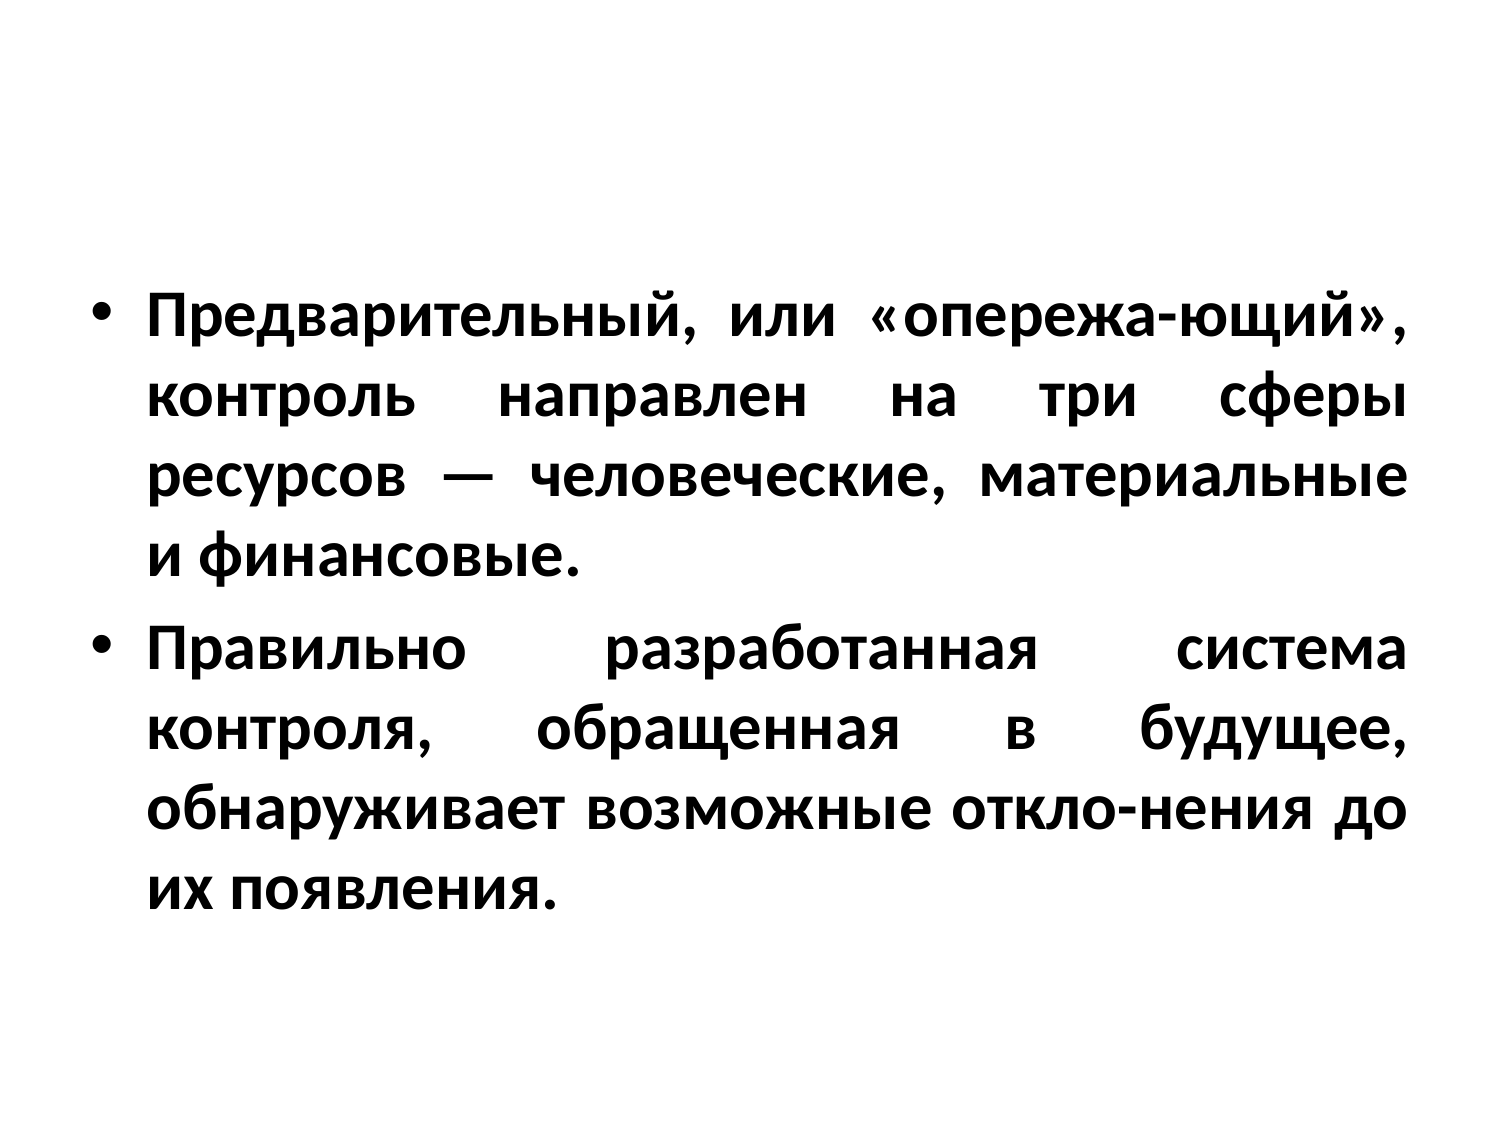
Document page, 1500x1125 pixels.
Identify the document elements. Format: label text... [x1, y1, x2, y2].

list Предварительный, или «опережа-ющий», контроль направлен на три сферы ресурсов — человеческие, материальные и финансовые. Правильно разработанная система контроля, обращенная в будущее, обнаруживает возможные откло-нения до их появления. [75, 262, 1425, 1005]
